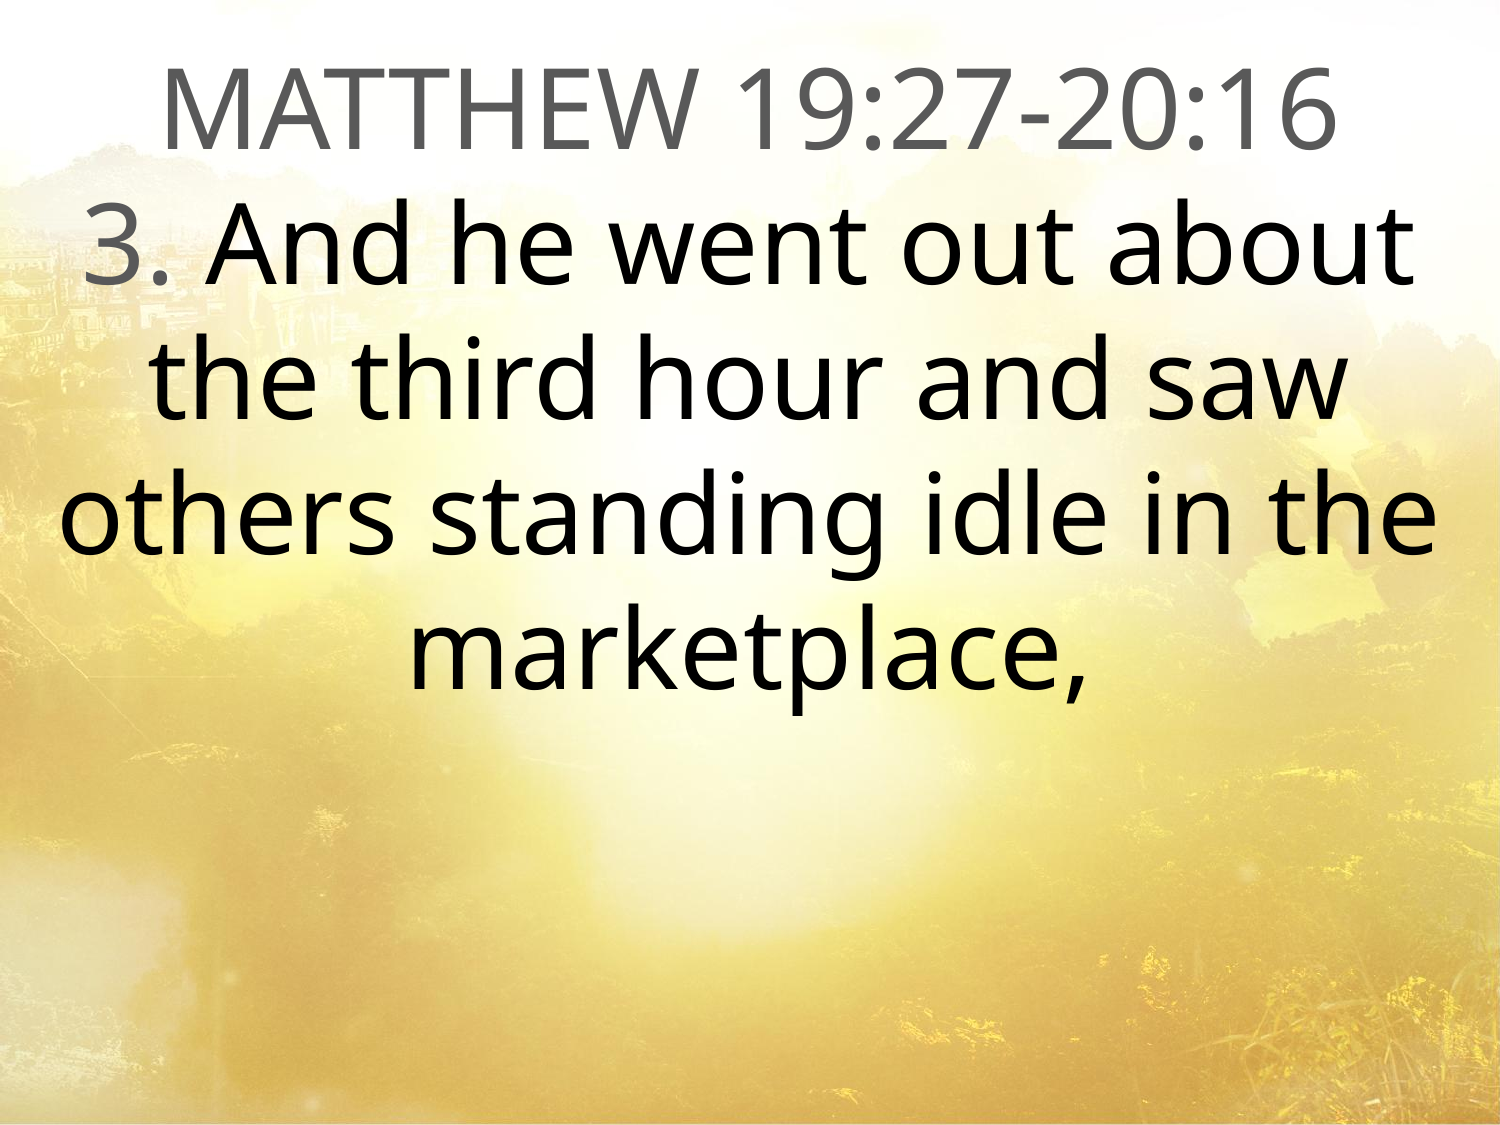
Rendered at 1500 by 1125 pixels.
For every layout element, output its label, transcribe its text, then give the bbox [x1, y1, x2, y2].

picture [0, 0, 1500, 1125]
text_box MATTHEW 19:27-20:16 3. And he went out about the third hour and saw others standing idle in the marketplace, [14, 29, 1484, 720]
